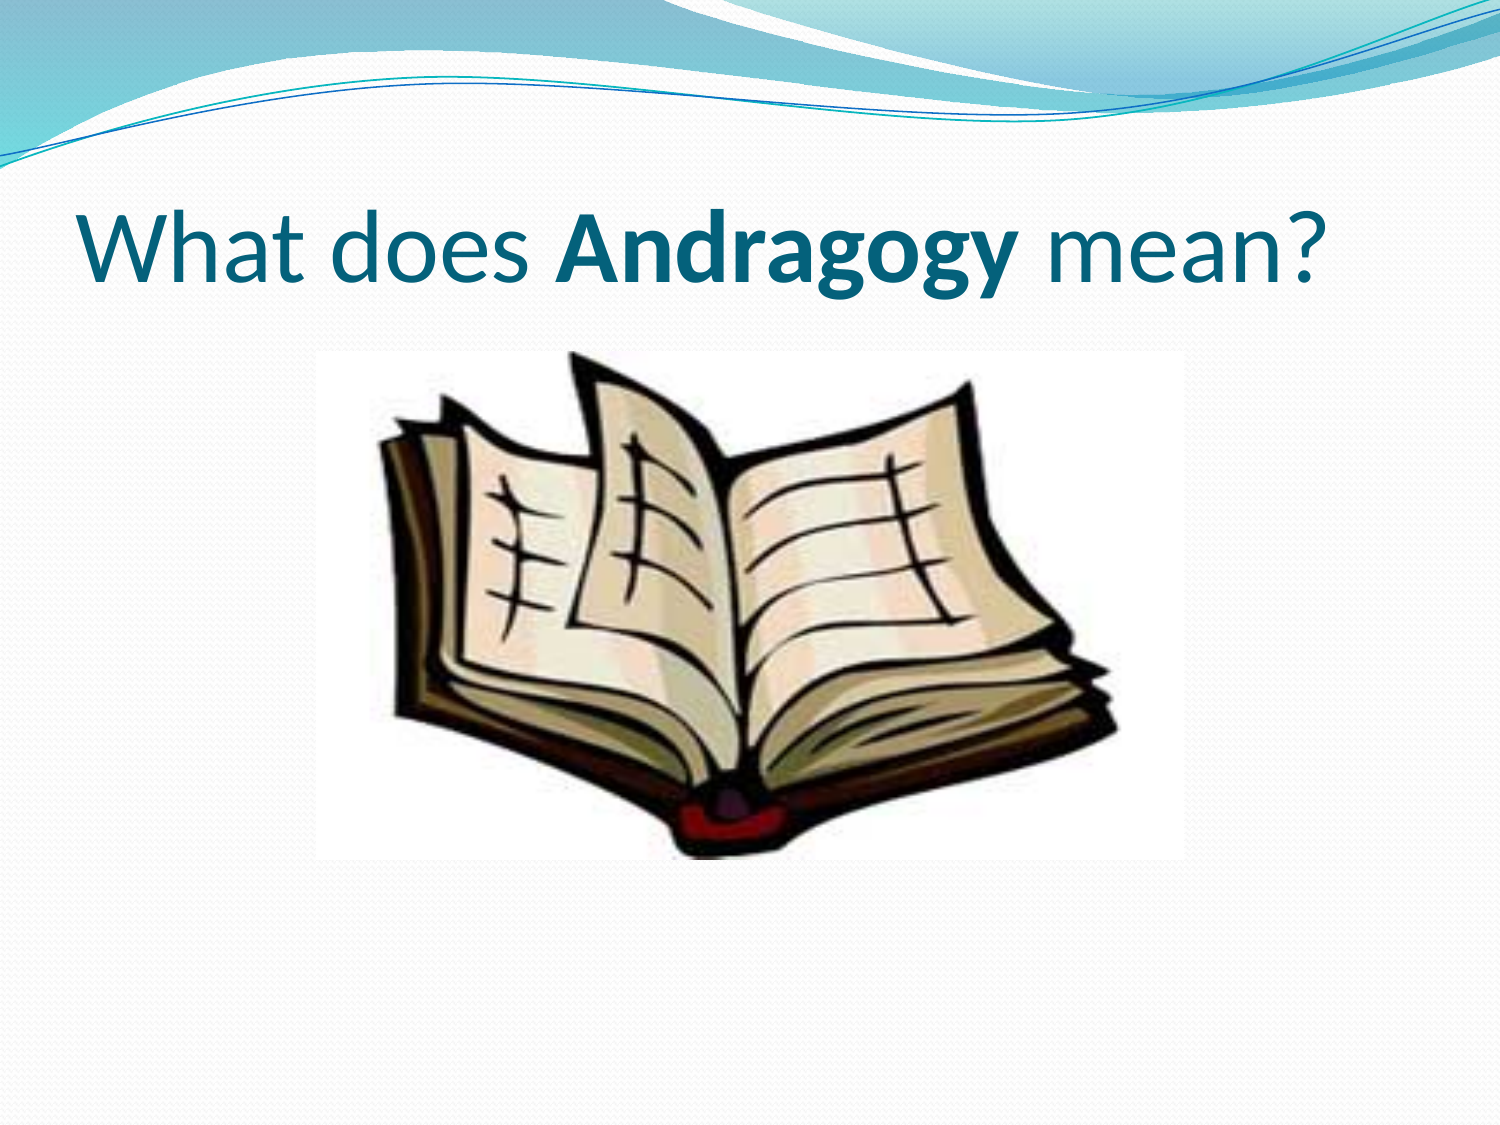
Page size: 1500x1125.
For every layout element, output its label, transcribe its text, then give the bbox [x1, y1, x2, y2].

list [316, 351, 1184, 860]
title What does Andragogy mean? [75, 115, 1425, 303]
